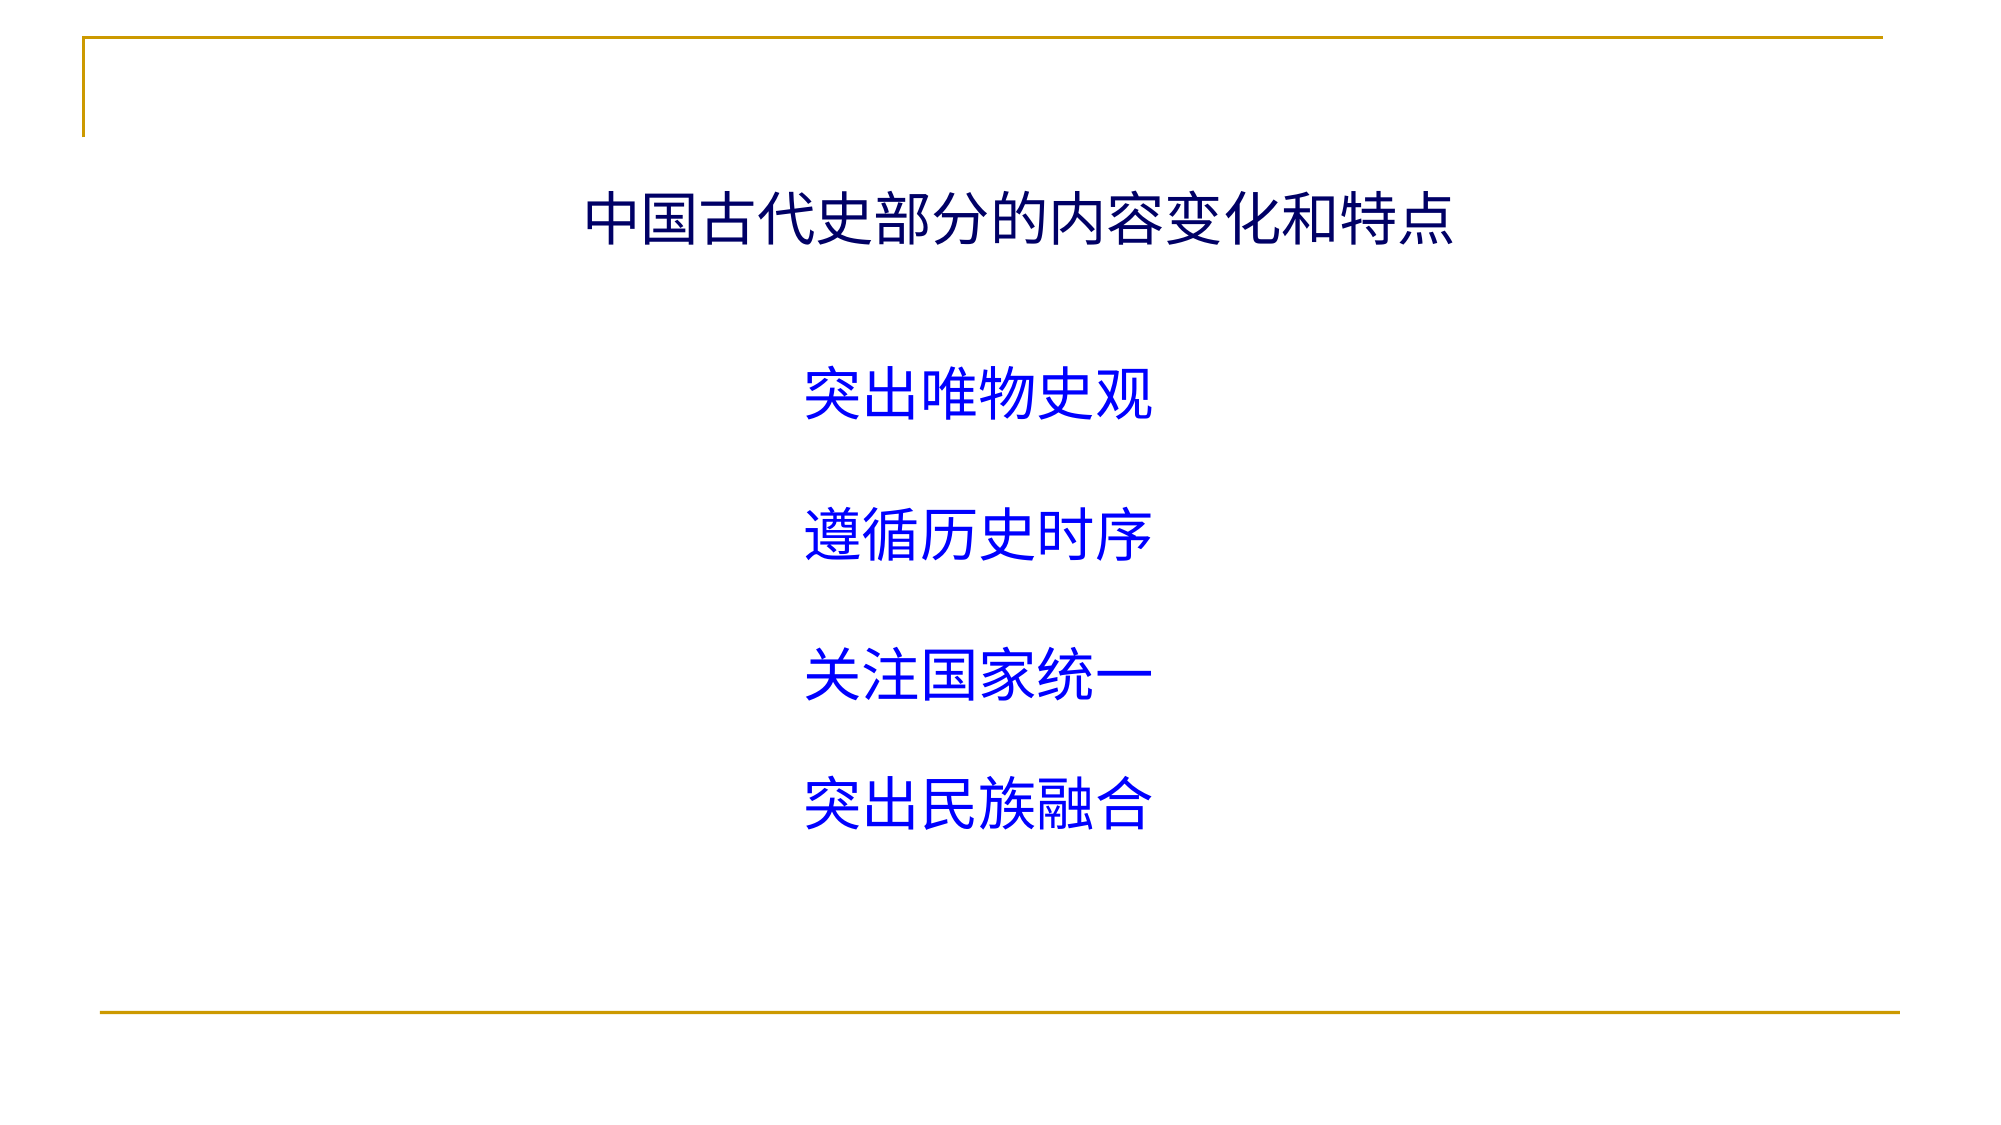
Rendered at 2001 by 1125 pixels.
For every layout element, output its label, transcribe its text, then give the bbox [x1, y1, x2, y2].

text_box 中国古代史部分的内容变化和特点 [567, 174, 1472, 260]
text_box 突出民族融合 [788, 760, 1319, 845]
text_box 突出唯物史观 [788, 350, 1319, 435]
text_box 遵循历史时序 [788, 490, 1319, 576]
text_box 关注国家统一 [788, 631, 1319, 716]
